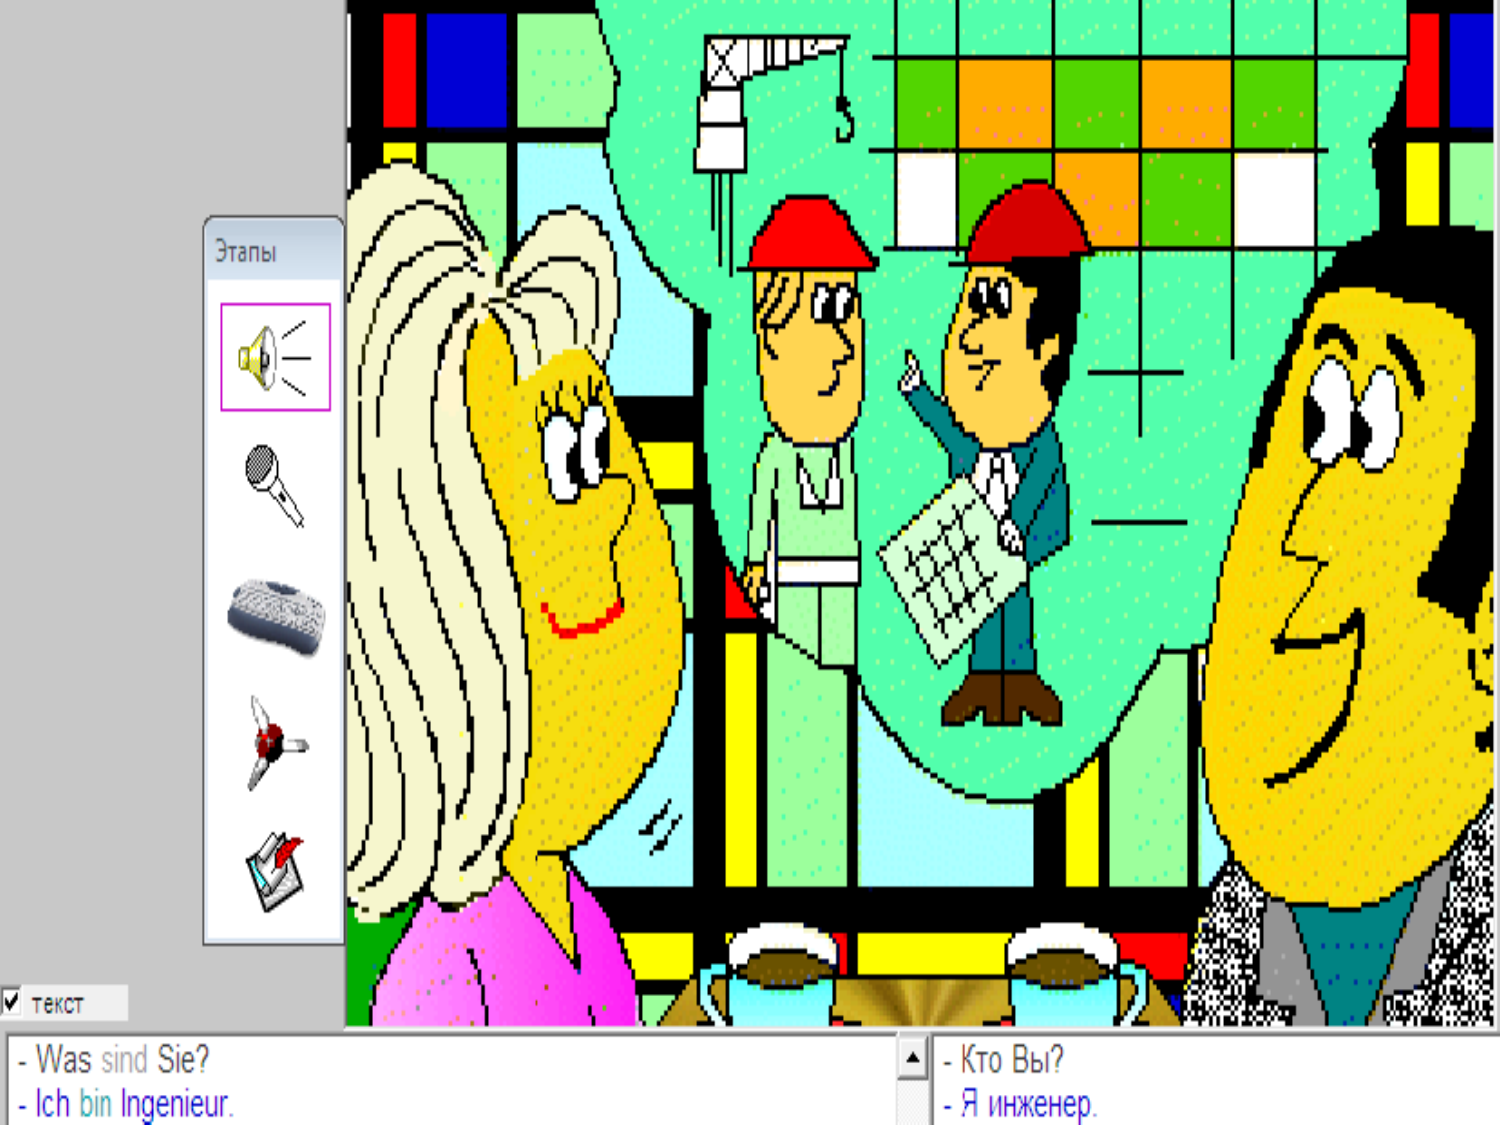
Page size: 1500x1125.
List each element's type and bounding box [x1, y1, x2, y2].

list [0, 0, 1500, 1125]
